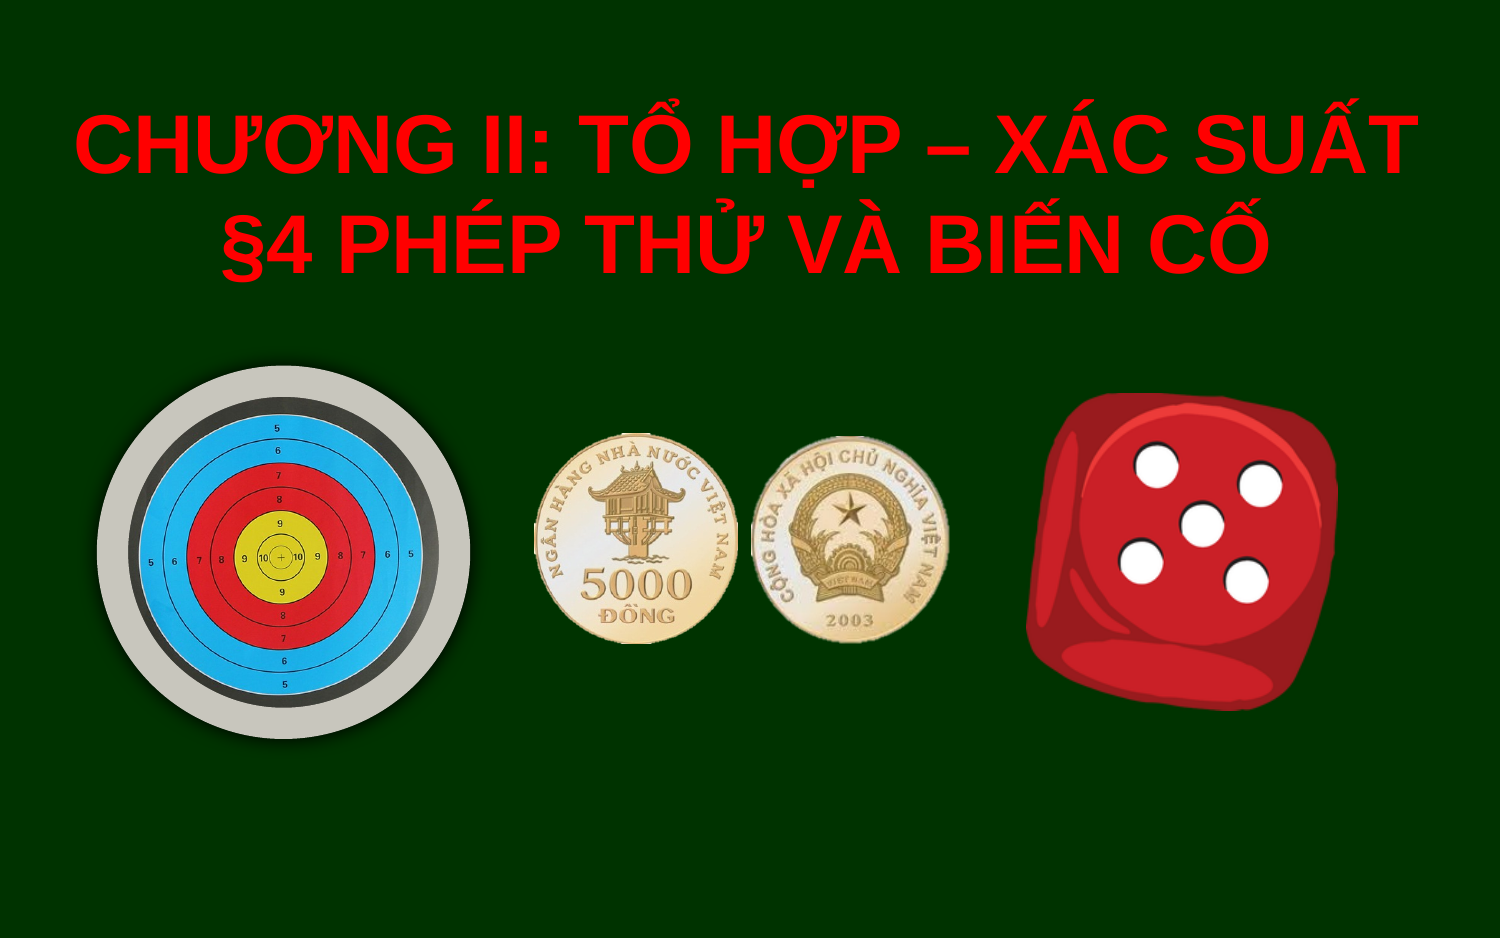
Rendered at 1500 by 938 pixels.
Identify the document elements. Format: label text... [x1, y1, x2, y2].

text_box CHƯƠNG II: TỔ HỢP – XÁC SUẤT §4 PHÉP THỬ VÀ BIẾN CỐ [0, 0, 1500, 381]
picture [533, 433, 738, 644]
picture [750, 436, 951, 644]
picture [112, 380, 455, 724]
picture [1026, 393, 1338, 711]
